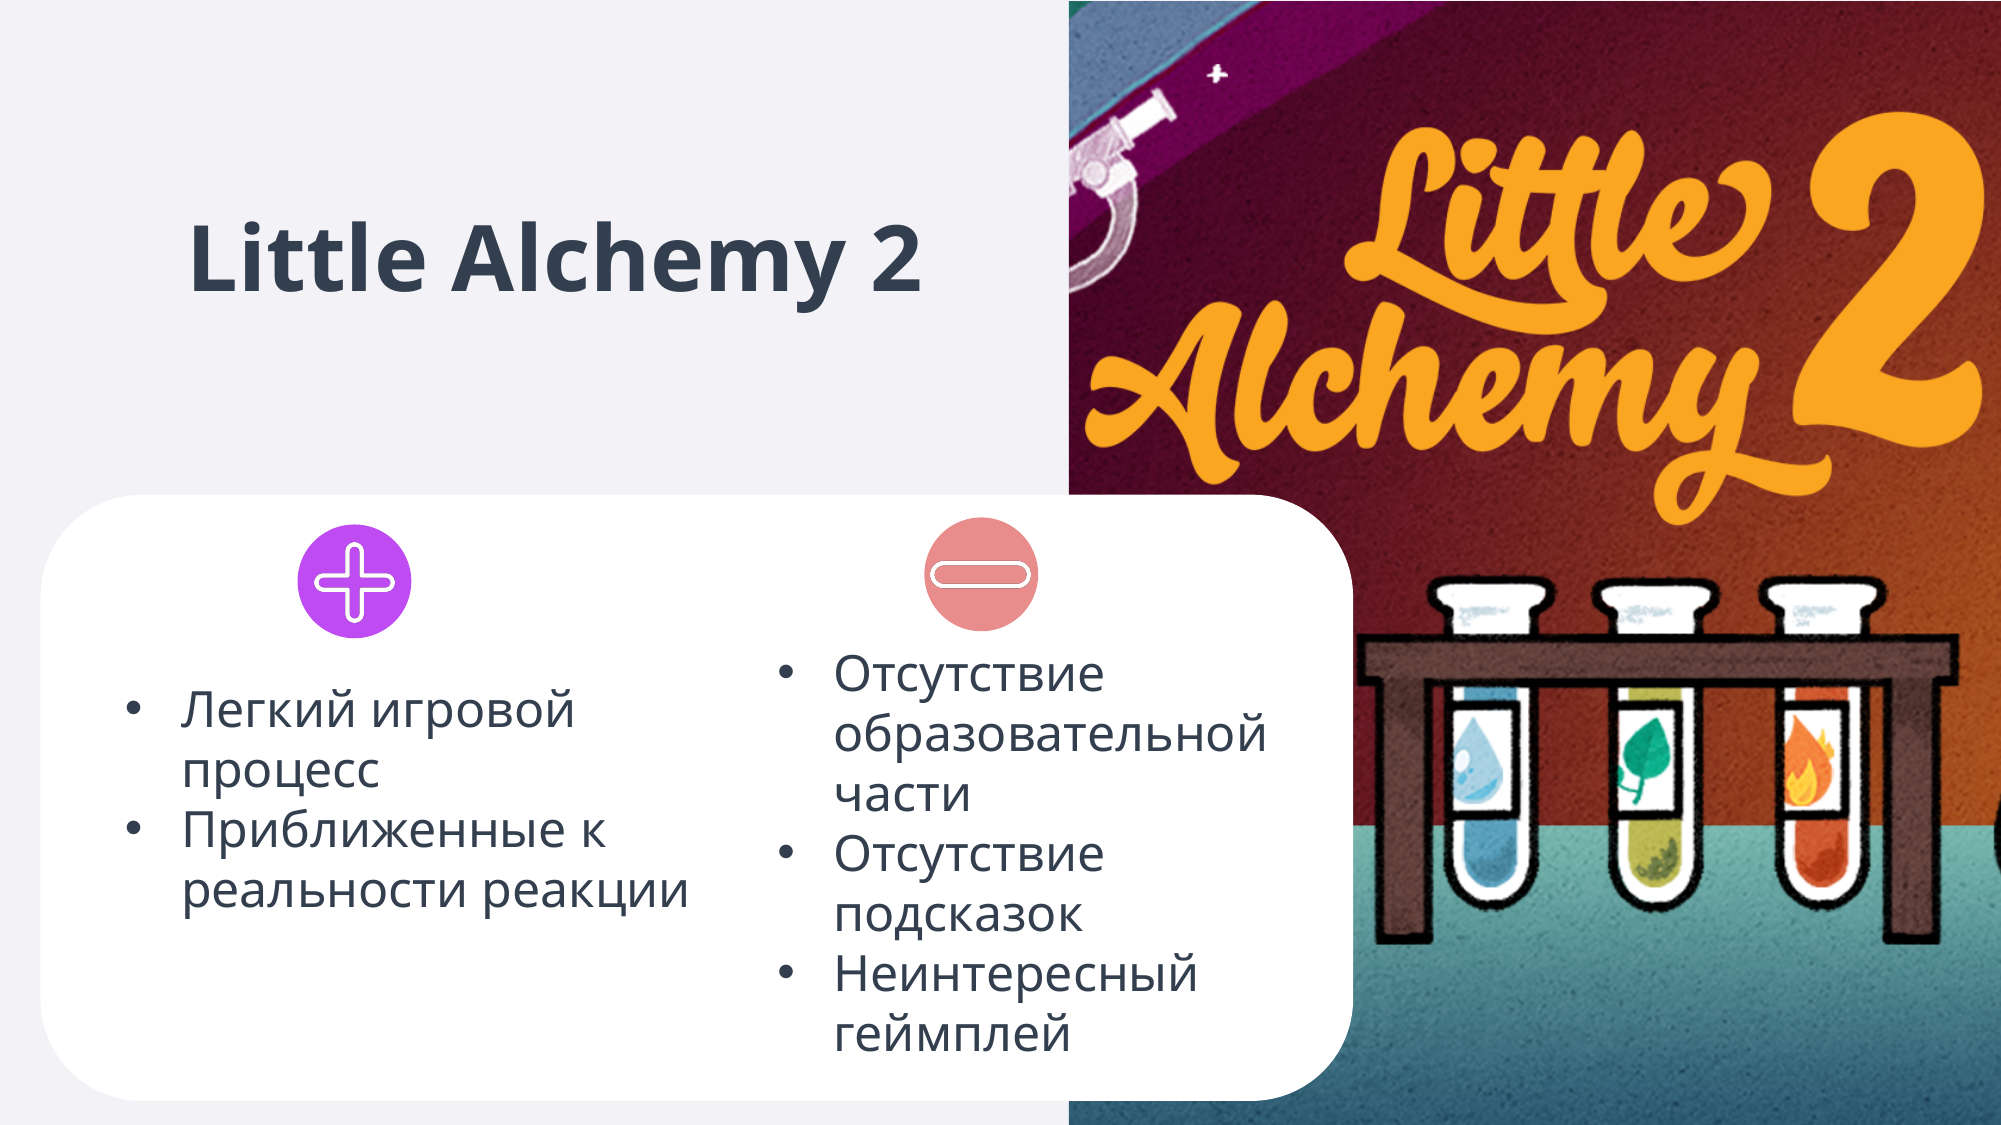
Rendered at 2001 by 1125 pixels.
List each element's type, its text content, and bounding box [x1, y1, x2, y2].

text_box [296, 523, 413, 622]
text_box [952, 516, 1010, 524]
text_box [953, 625, 1010, 633]
picture [314, 542, 395, 623]
text_box Легкий игровой процесс Приближенные к реальности реакции [109, 622, 712, 973]
text_box Отсутствие образовательной части Отсутствие подсказок Неинтересный геймплей [762, 750, 1068, 953]
picture [1068, 1, 2001, 1125]
text_box [923, 547, 930, 602]
text_box [1031, 544, 1040, 605]
text_box [40, 494, 1068, 1101]
title Little Alchemy 2 [171, 152, 1039, 370]
picture [930, 524, 1031, 625]
